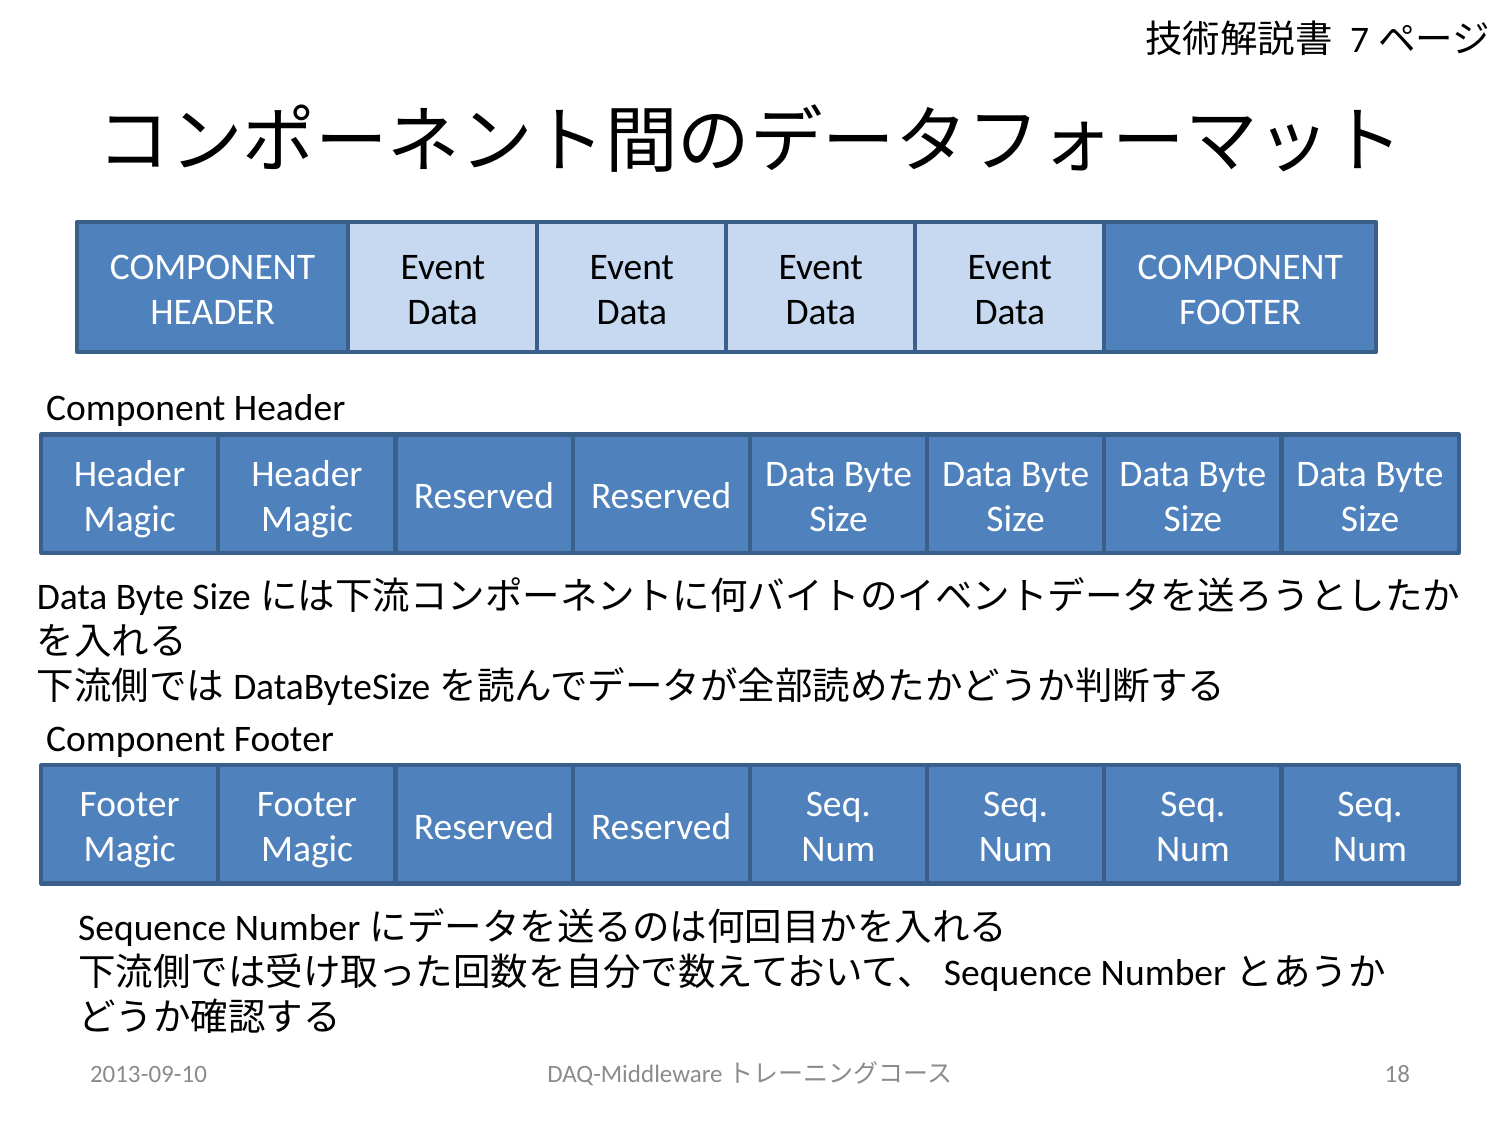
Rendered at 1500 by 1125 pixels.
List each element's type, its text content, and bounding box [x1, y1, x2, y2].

slide_number 18 [1074, 1042, 1425, 1103]
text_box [76, 221, 1377, 353]
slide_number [75, 1045, 425, 1103]
text_box 技術解説書 7ページ [1130, 7, 1500, 67]
text_box Component Footer [31, 715, 350, 767]
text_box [41, 765, 1459, 884]
title コンポーネント間のデータフォーマット [75, 44, 1425, 232]
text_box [41, 434, 1459, 553]
footer DAQ-Middlewareトレーニングコース [472, 1045, 1028, 1103]
text_box Data Byte Sizeには下流コンポーネントに何バイトのイベントデータを送ろうとしたか を入れる 下流側ではDataByteSizeを読んでデータが全部読めたかどうか判断する [22, 564, 1475, 715]
text_box Sequence Numberにデータを送るのは何回目かを入れる 下流側では受け取った回数を自分で数えておいて、Sequence Numberとあうか どうか確認する [63, 895, 1401, 1045]
text_box Component Header [31, 375, 361, 436]
